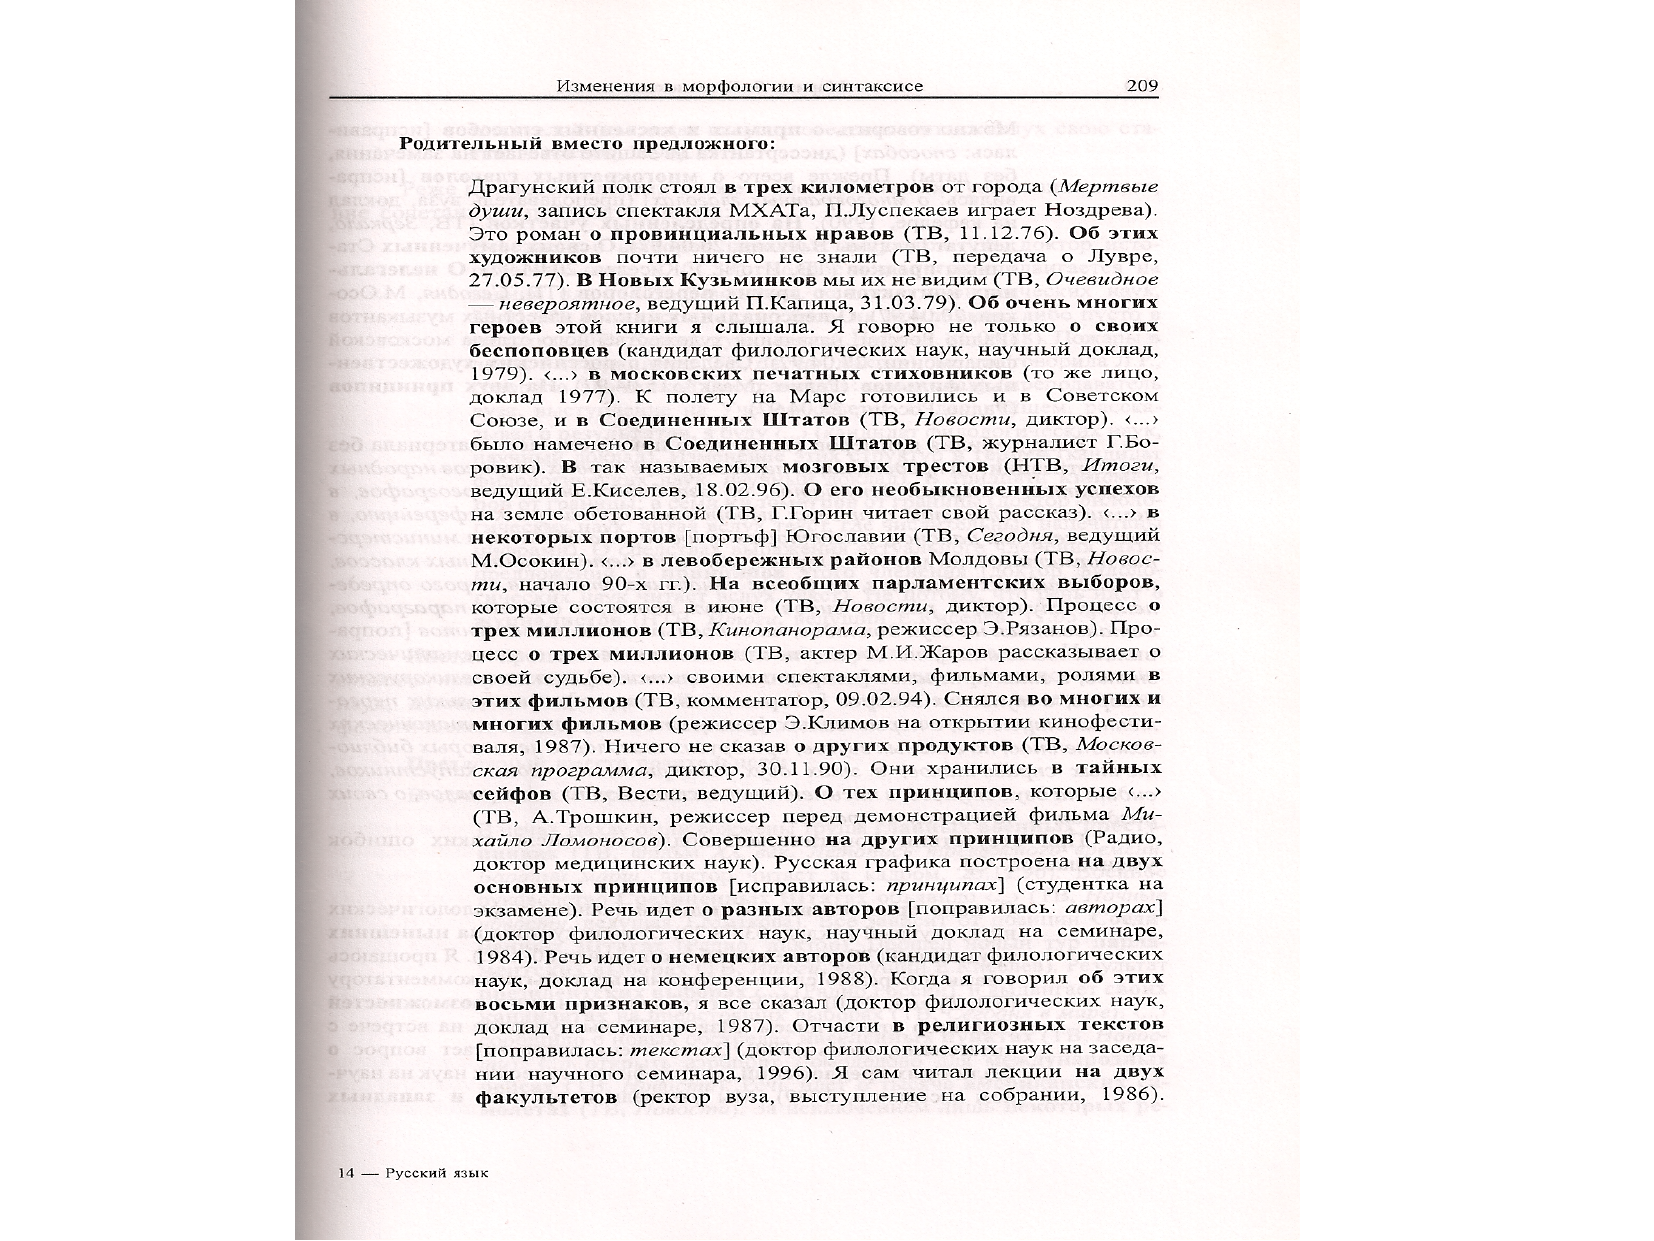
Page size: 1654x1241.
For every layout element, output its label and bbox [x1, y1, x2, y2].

picture [295, 0, 1300, 1241]
